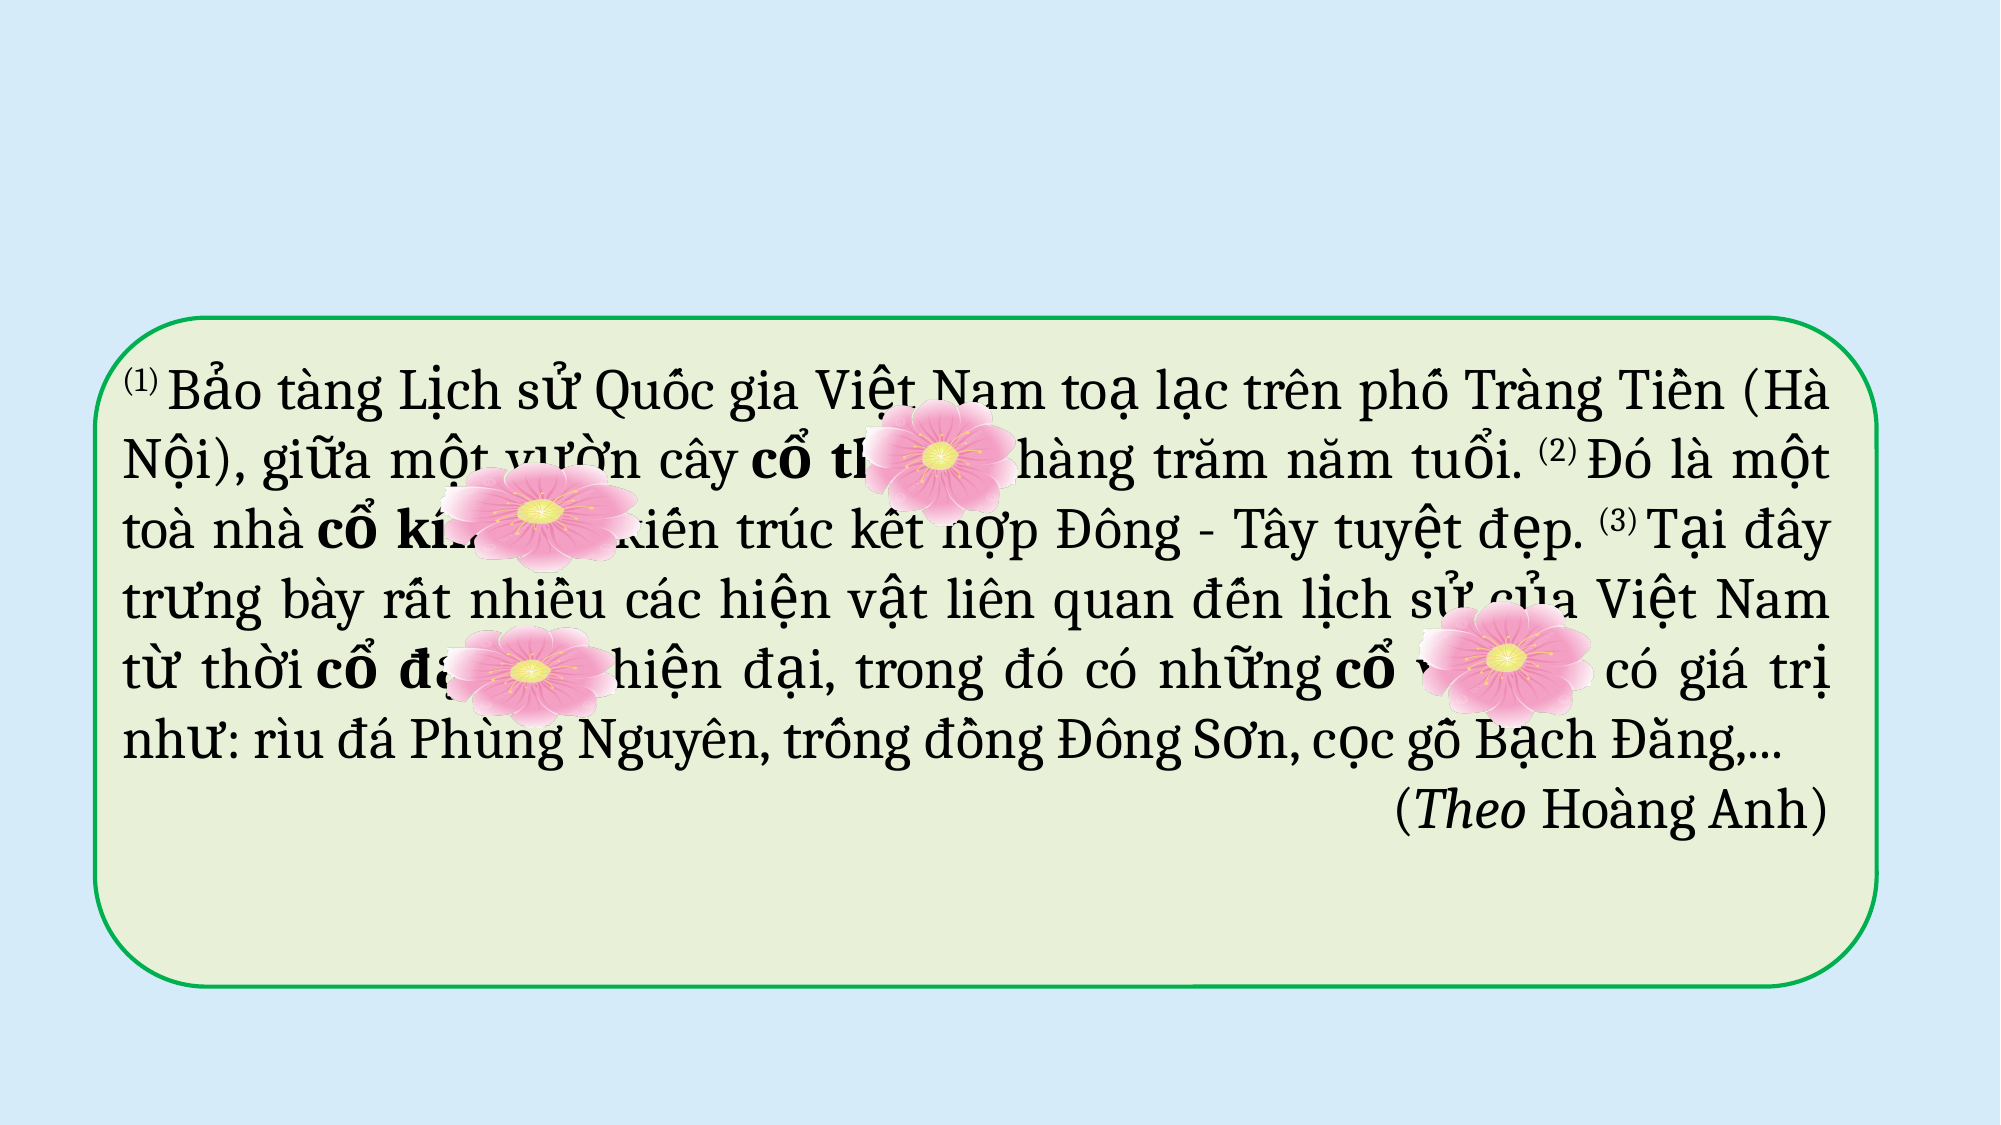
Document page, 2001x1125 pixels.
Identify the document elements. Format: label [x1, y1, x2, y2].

picture [1411, 587, 1616, 737]
picture [431, 450, 666, 581]
text_box [94, 317, 1877, 987]
picture [434, 614, 639, 736]
picture [854, 385, 1037, 536]
